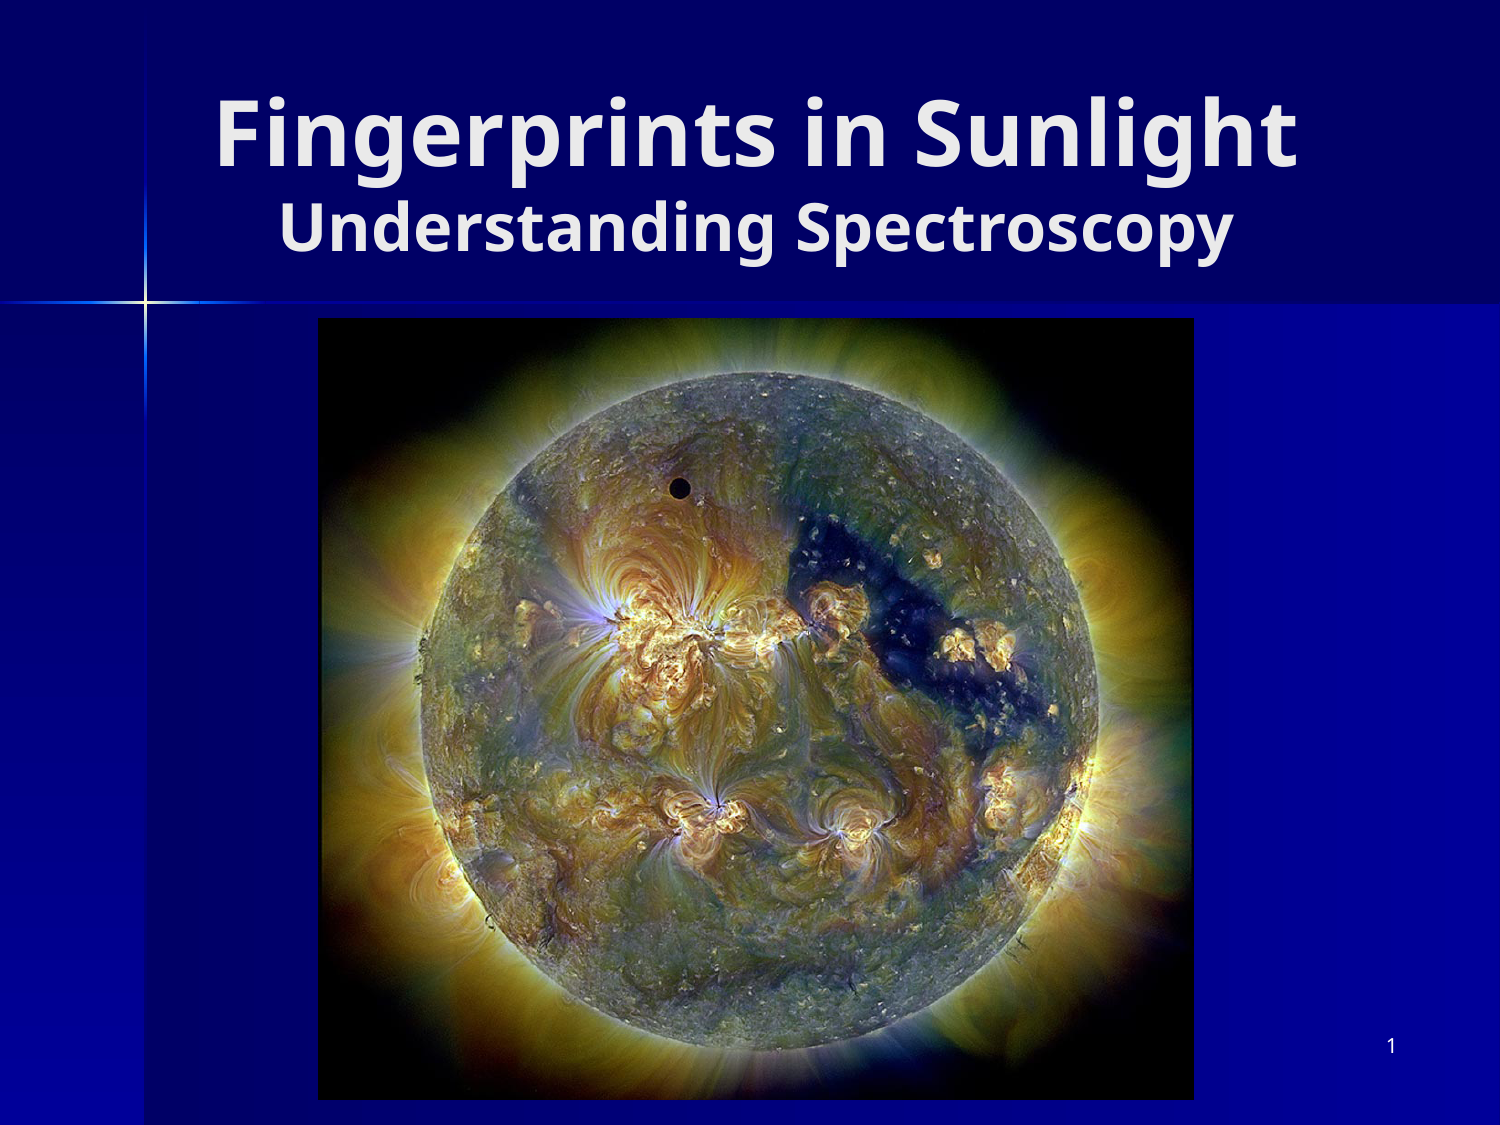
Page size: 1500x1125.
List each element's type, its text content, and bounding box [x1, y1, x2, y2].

picture [318, 318, 1195, 1101]
title Fingerprints in Sunlight Understanding Spectroscopy [174, 37, 1338, 273]
slide_number 1 [1198, 1025, 1413, 1100]
